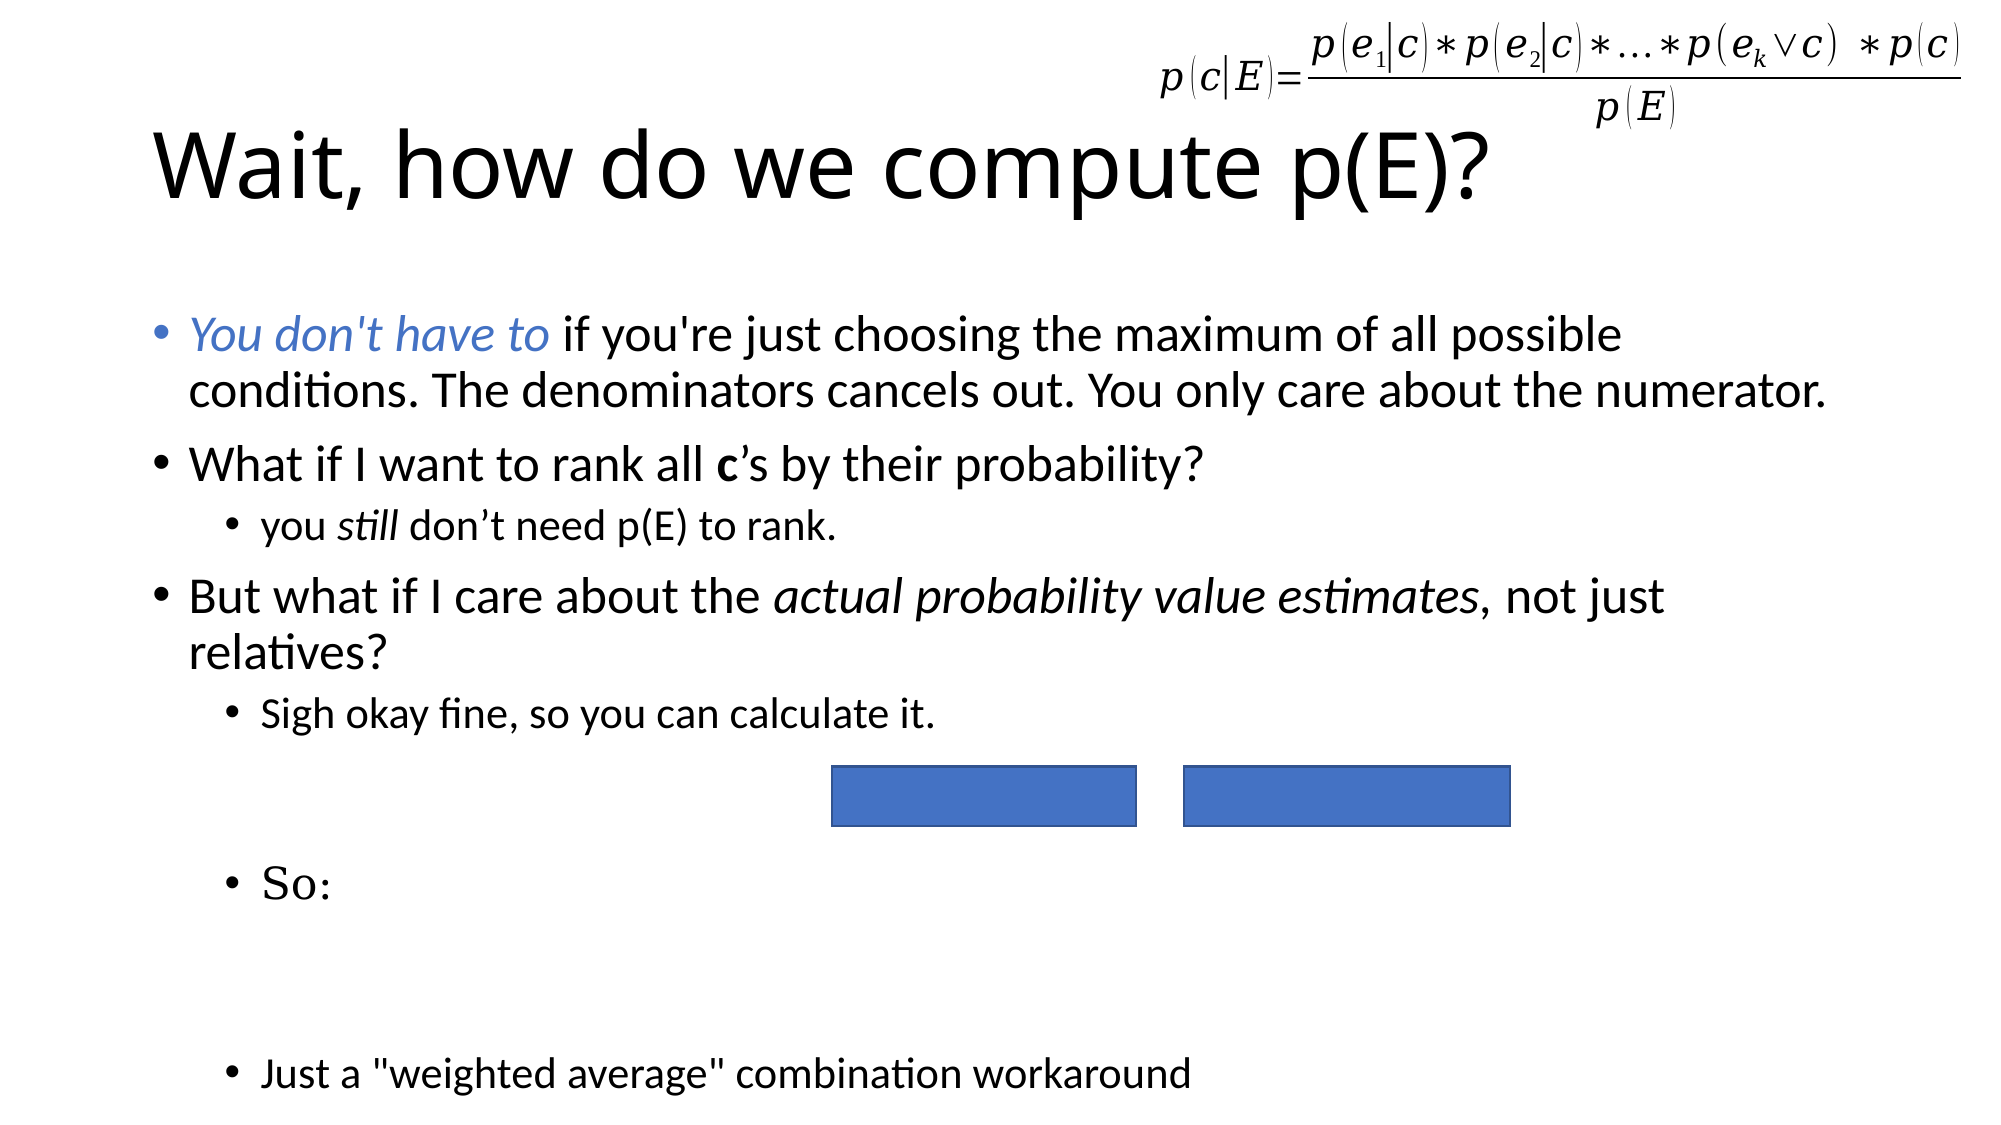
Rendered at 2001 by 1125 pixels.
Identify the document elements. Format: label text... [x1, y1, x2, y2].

text_box [831, 765, 1137, 827]
title Wait, how do we compute p(E)? [137, 59, 1863, 278]
text_box [1183, 765, 1511, 827]
